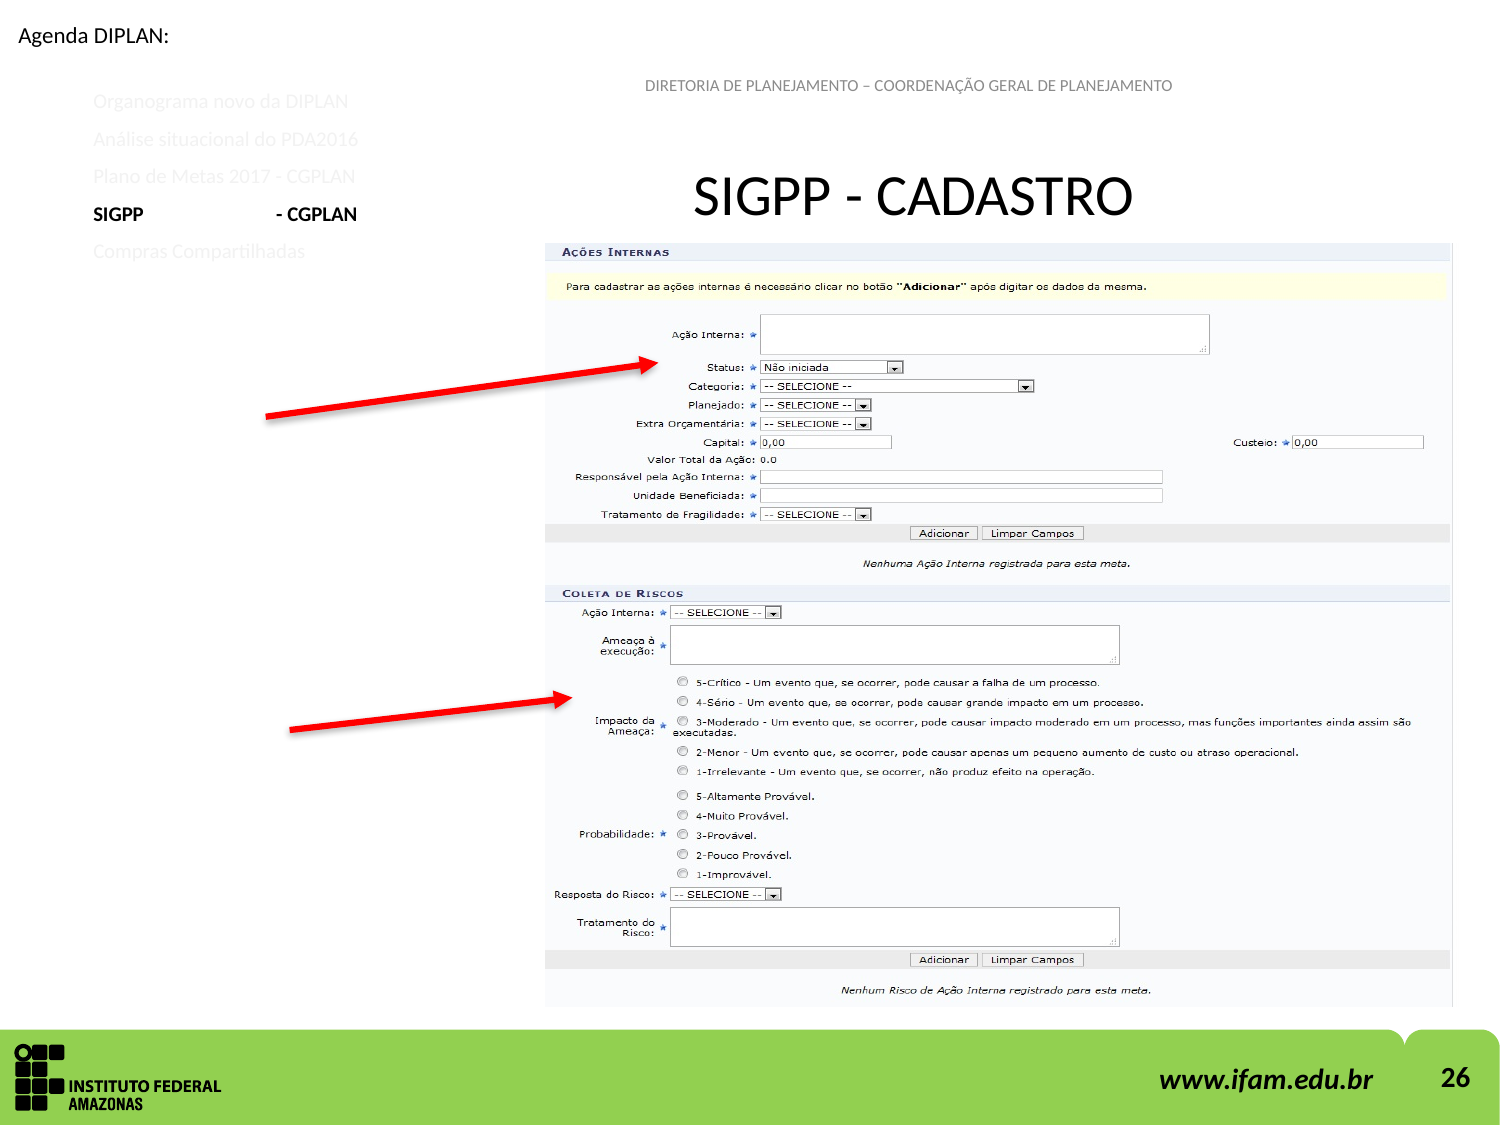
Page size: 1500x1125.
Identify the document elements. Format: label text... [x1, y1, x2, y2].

text_box Agenda DIPLAN: Organograma novo da DIPLAN Análise situacional do PDA2016 Plano de Metas 2017 - CGPLAN SIGPP - CGPLAN Compras Compartilhadas [3, 22, 566, 336]
text_box www.ifam.edu.br [927, 1052, 1388, 1103]
text_box SIGPP - CADASTRO [566, 141, 1365, 241]
slide_number 26 [1411, 1046, 1500, 1106]
text_box [0, 1029, 1500, 1125]
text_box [14, 1043, 222, 1111]
subtitle DIRETORIA DE PLANEJAMENTO – COORDENAÇÃO GERAL DE PLANEJAMENTO [383, 19, 1435, 102]
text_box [265, 243, 1459, 1007]
